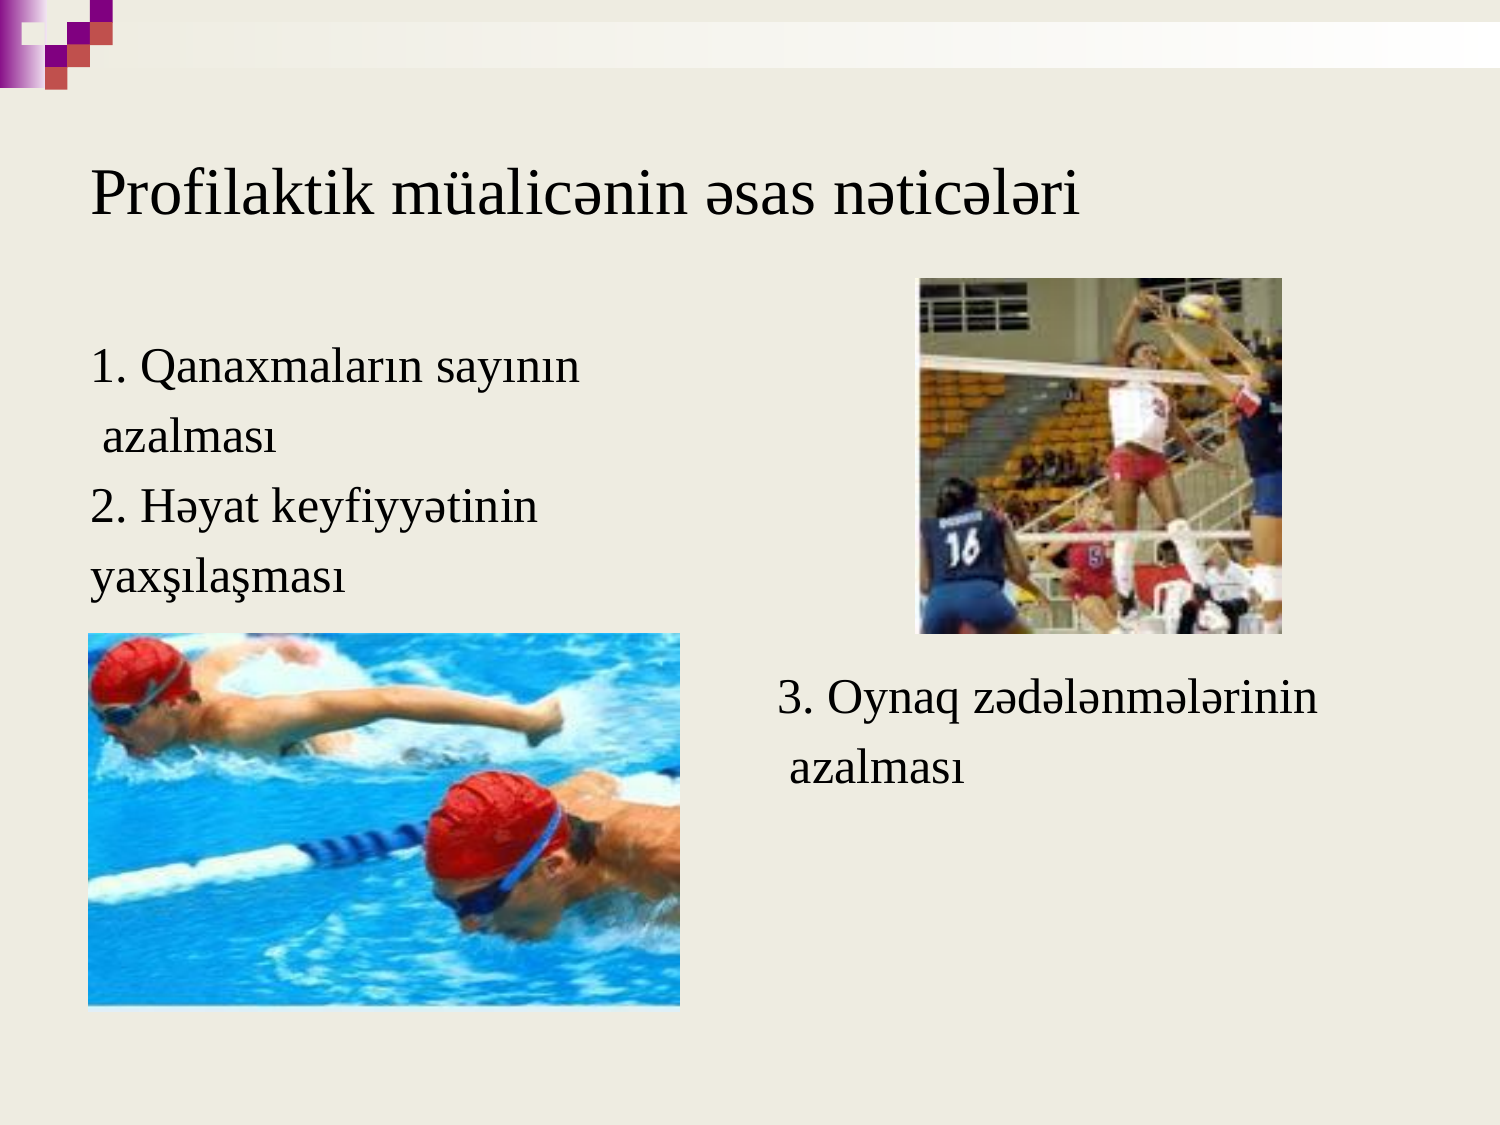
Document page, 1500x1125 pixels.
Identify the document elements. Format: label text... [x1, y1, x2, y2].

list 3. Oynaq zədələnmələrinin azalması [762, 656, 1426, 963]
list 1. Qanaxmaların sayının azalması 2. Həyat keyfiyyətinin yaxşılaşması [74, 324, 738, 632]
title Profilaktik müalicənin əsas nəticələri [74, 74, 1426, 301]
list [915, 278, 1282, 634]
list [88, 633, 680, 1012]
